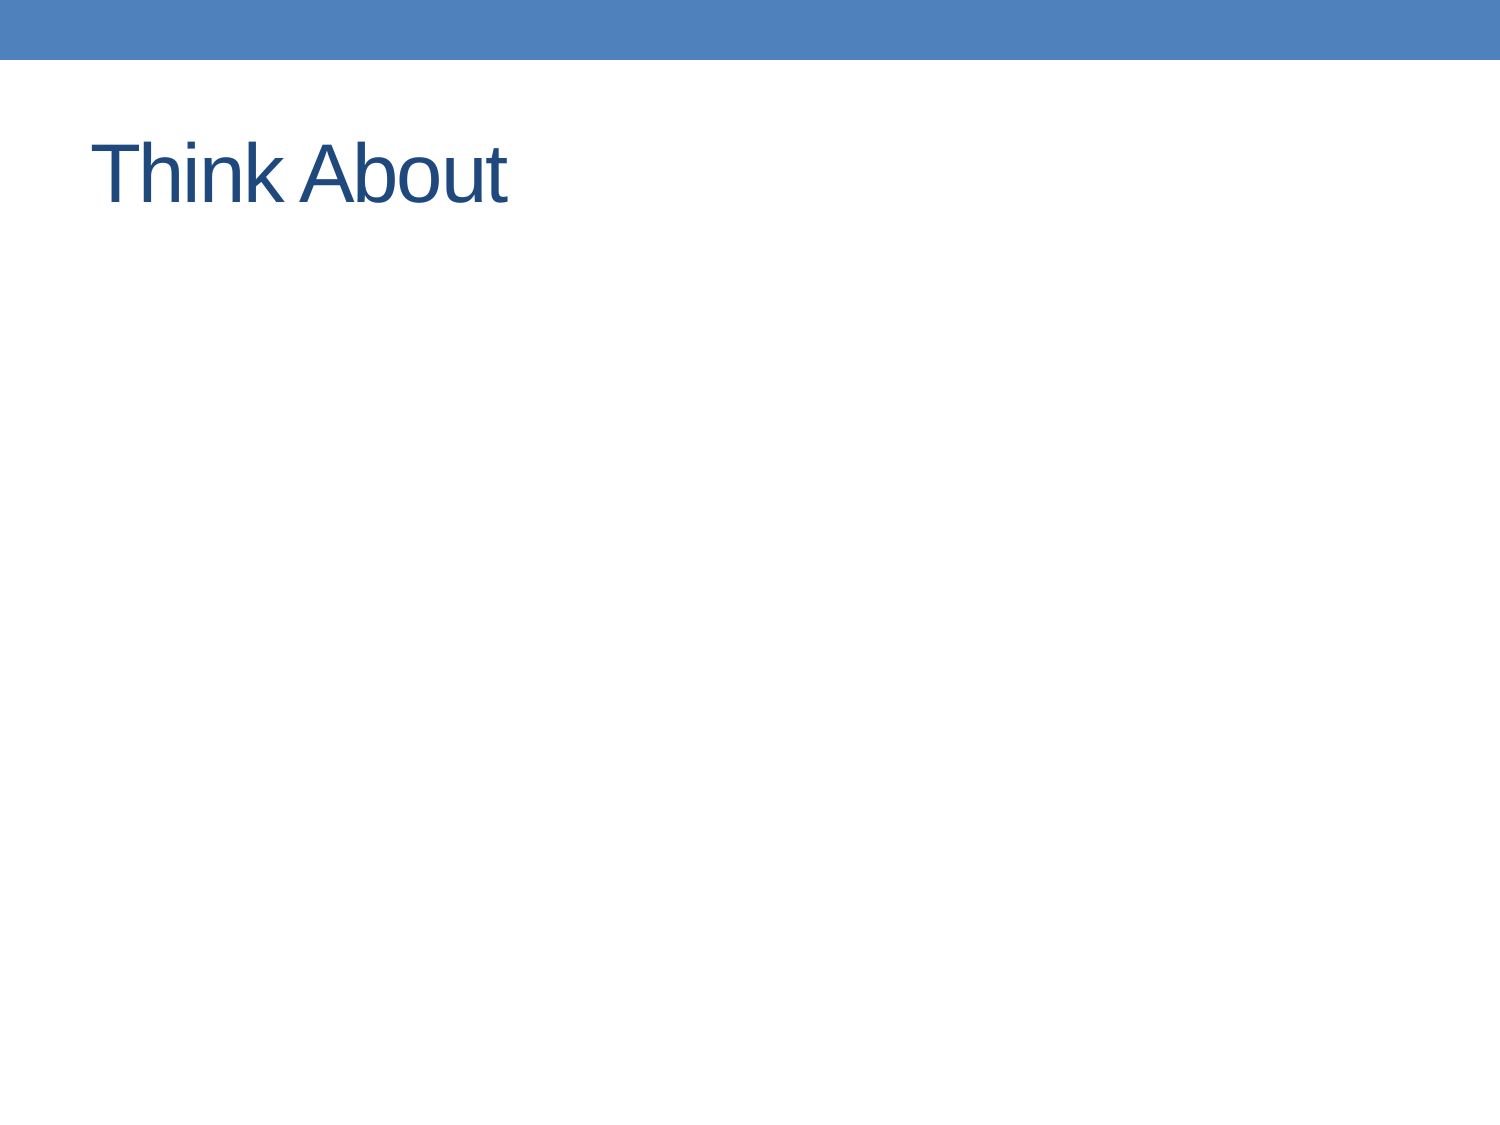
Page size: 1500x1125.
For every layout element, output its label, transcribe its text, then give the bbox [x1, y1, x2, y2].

title Think About [75, 87, 1425, 250]
